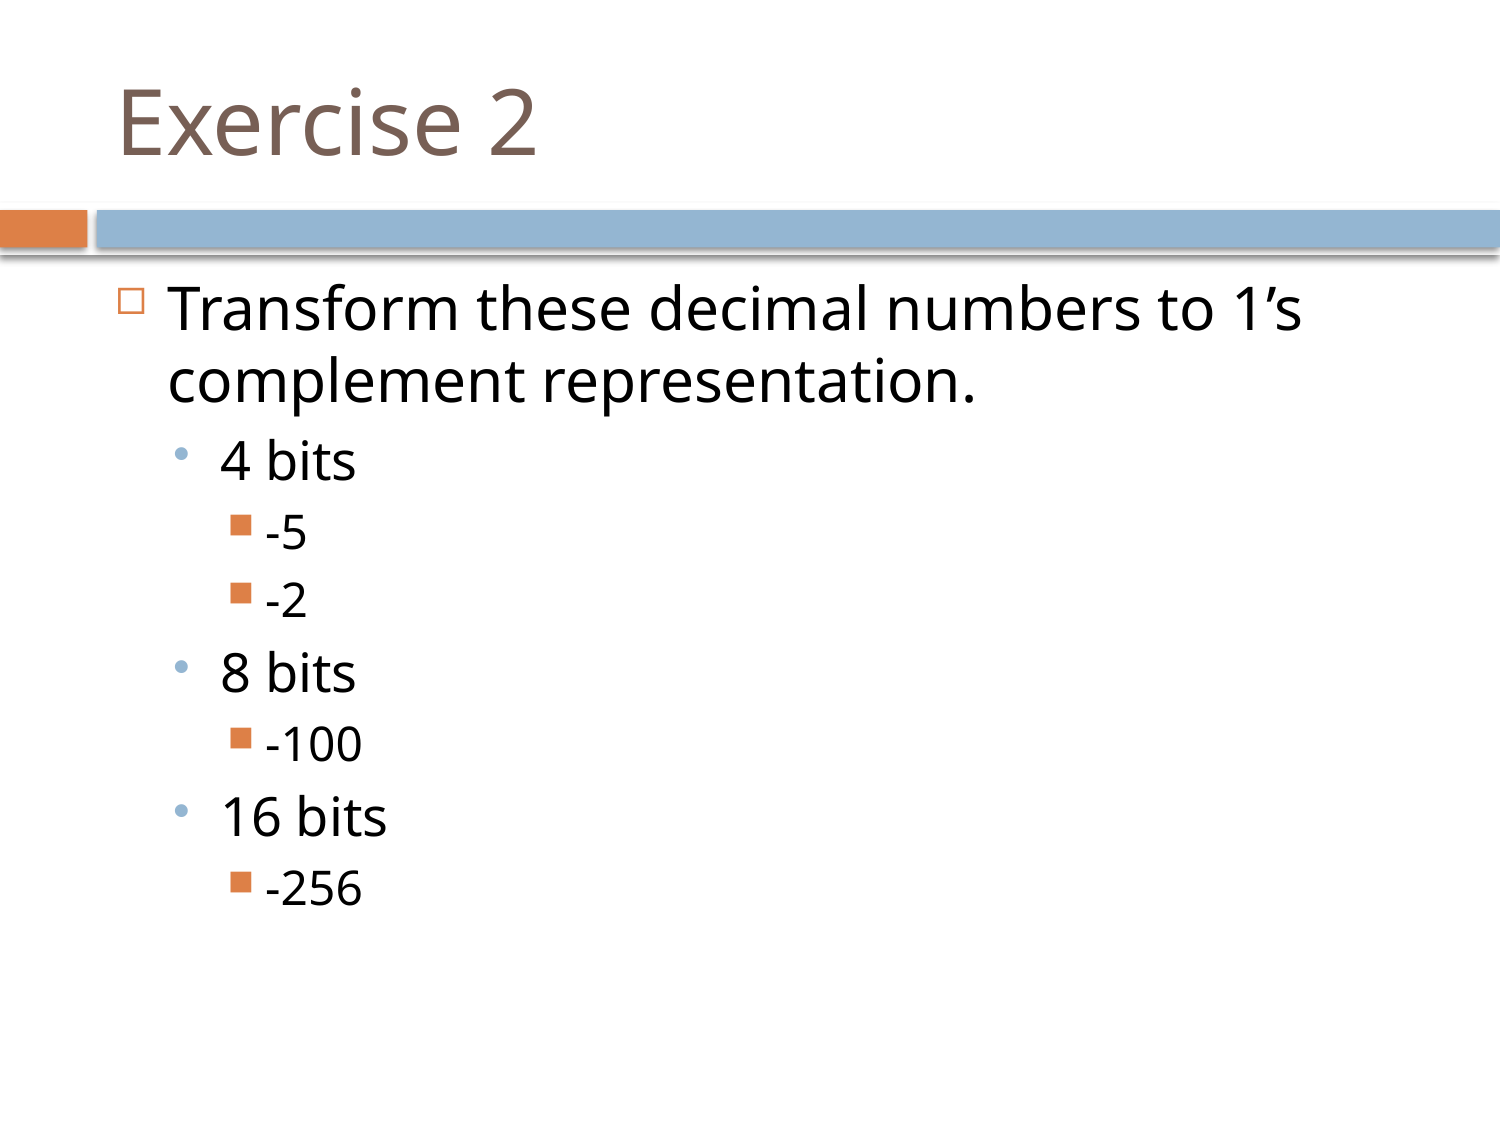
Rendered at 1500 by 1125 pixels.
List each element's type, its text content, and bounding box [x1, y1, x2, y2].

title Exercise 2 [100, 37, 1438, 200]
list Transform these decimal numbers to 1’s complement representation. 4 bits -5 -2 8 bits -100 16 bits -256 [100, 262, 1438, 1000]
